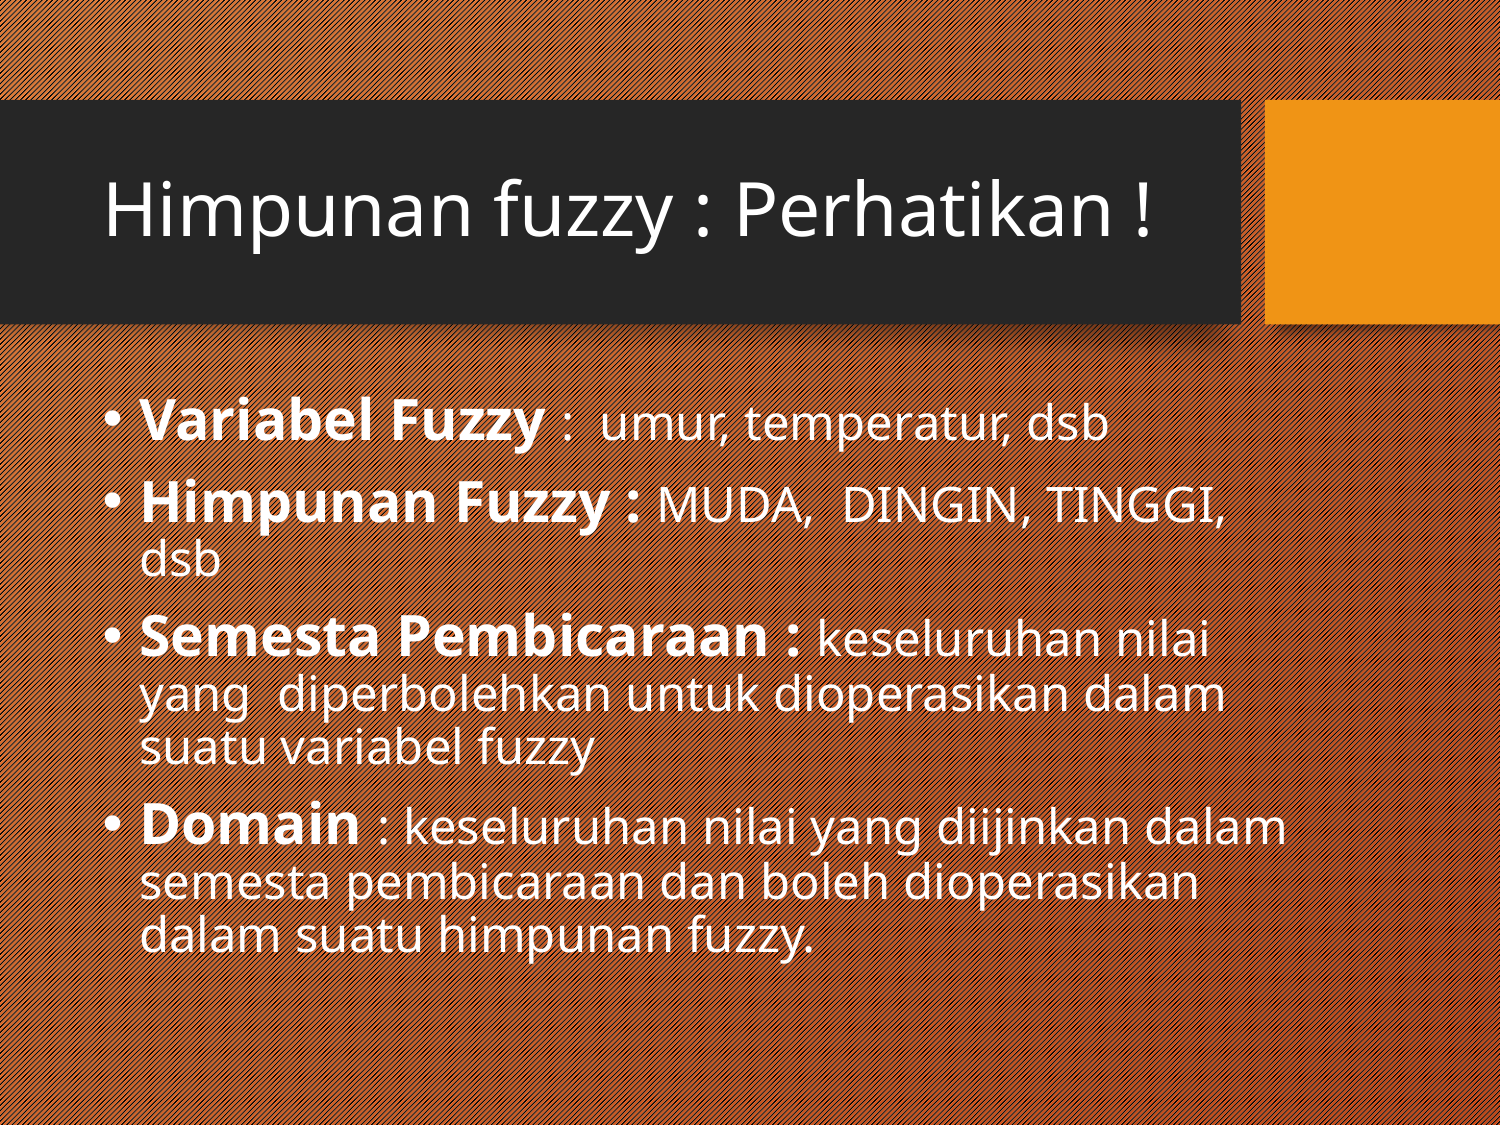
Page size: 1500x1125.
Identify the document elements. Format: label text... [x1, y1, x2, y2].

list Variabel Fuzzy : umur, temperatur, dsb Himpunan Fuzzy : MUDA, DINGIN, TINGGI, dsb Semesta Pembicaraan : keseluruhan nilai yang diperbolehkan untuk dioperasikan dalam suatu variabel fuzzy Domain : keseluruhan nilai yang diijinkan dalam semesta pembicaraan dan boleh dioperasikan dalam suatu himpunan fuzzy. [87, 383, 1317, 974]
picture [0, 0, 1500, 1125]
title Himpunan fuzzy : Perhatikan ! [87, 123, 1219, 301]
